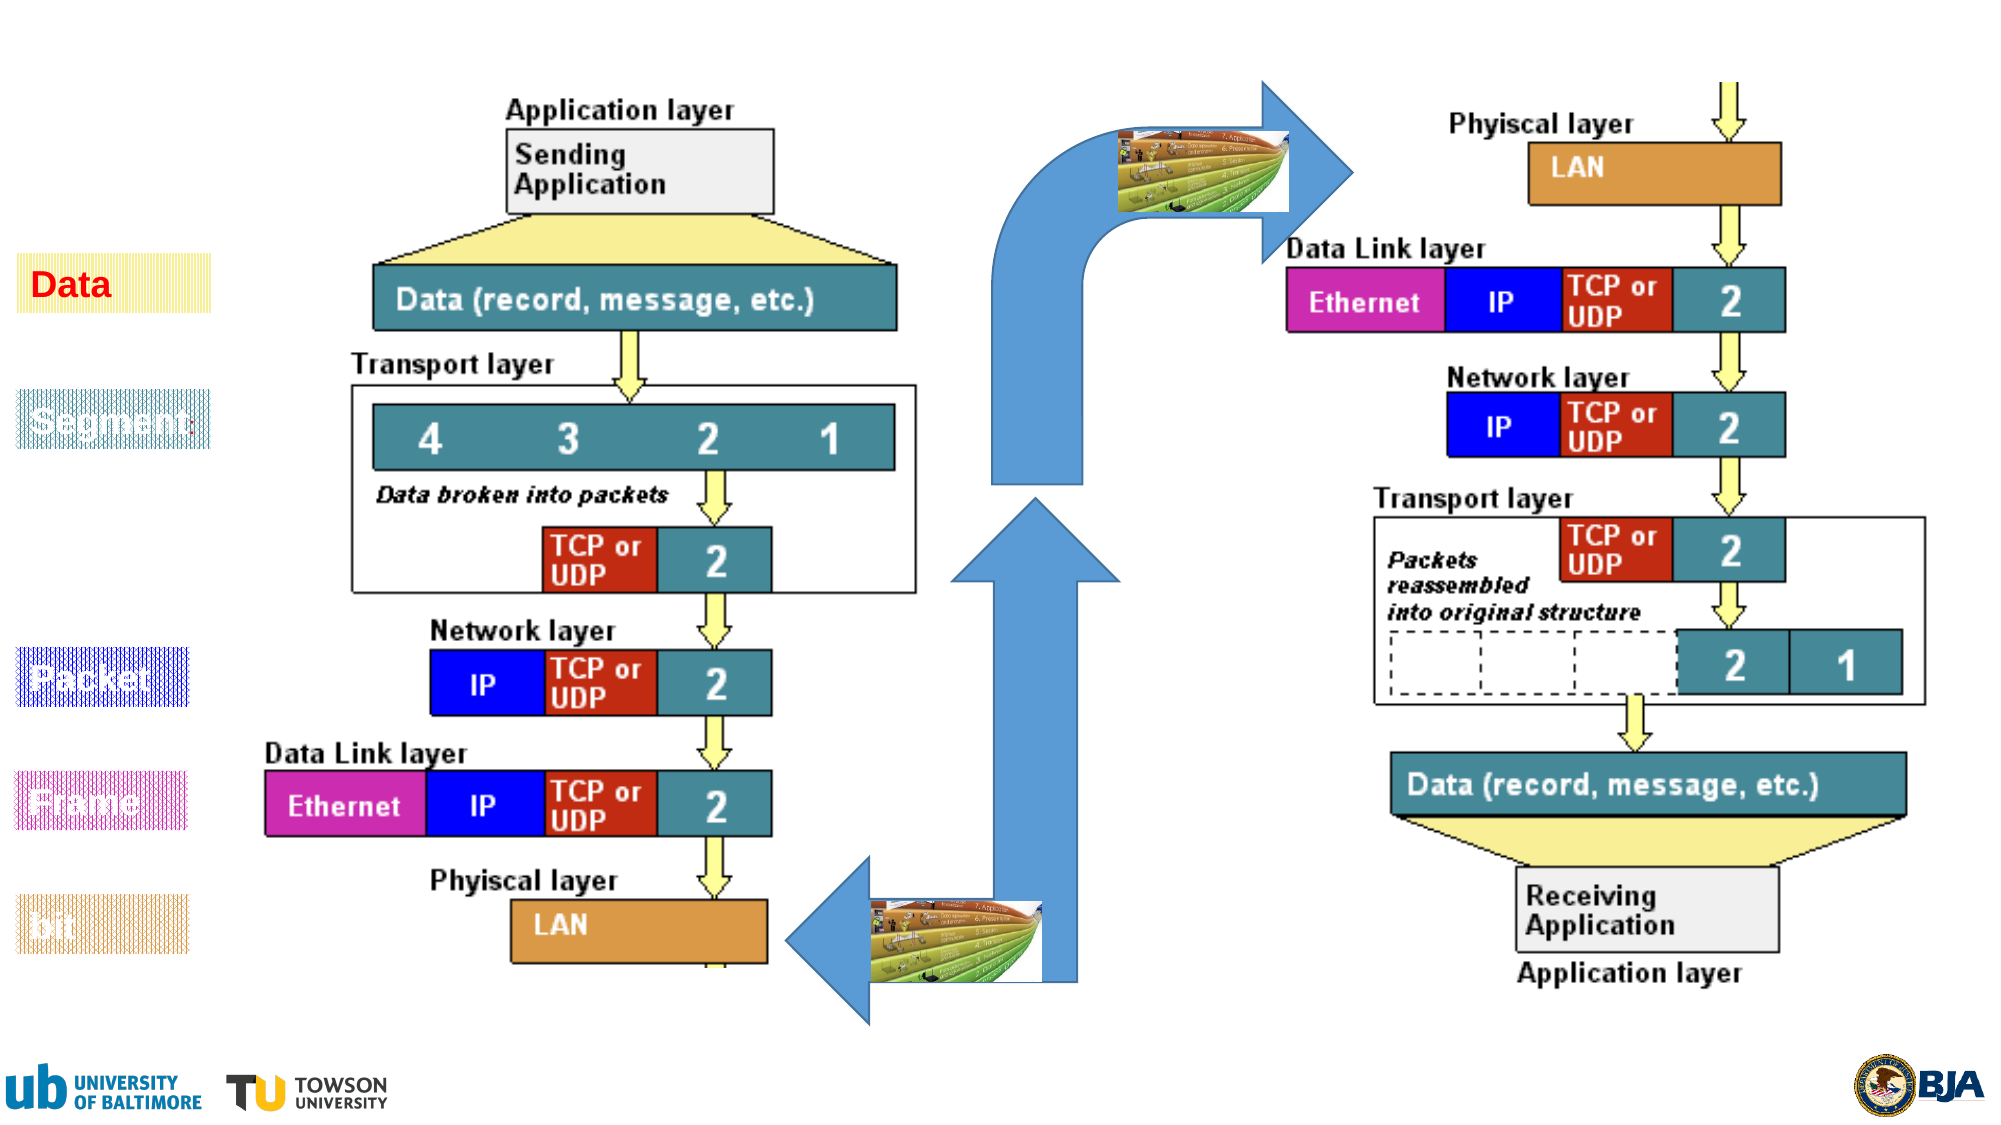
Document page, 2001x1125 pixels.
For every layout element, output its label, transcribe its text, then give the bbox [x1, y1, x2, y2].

text_box [991, 126, 1255, 486]
text_box [811, 496, 1122, 1027]
picture [1118, 82, 1958, 1010]
picture [0, 1031, 407, 1125]
picture [233, 61, 1042, 982]
text_box Packet [15, 646, 190, 707]
text_box Frame [13, 770, 188, 831]
text_box bit [15, 894, 190, 955]
text_box Data [15, 253, 211, 313]
picture [1854, 1054, 1986, 1117]
text_box Segment: [15, 389, 211, 450]
